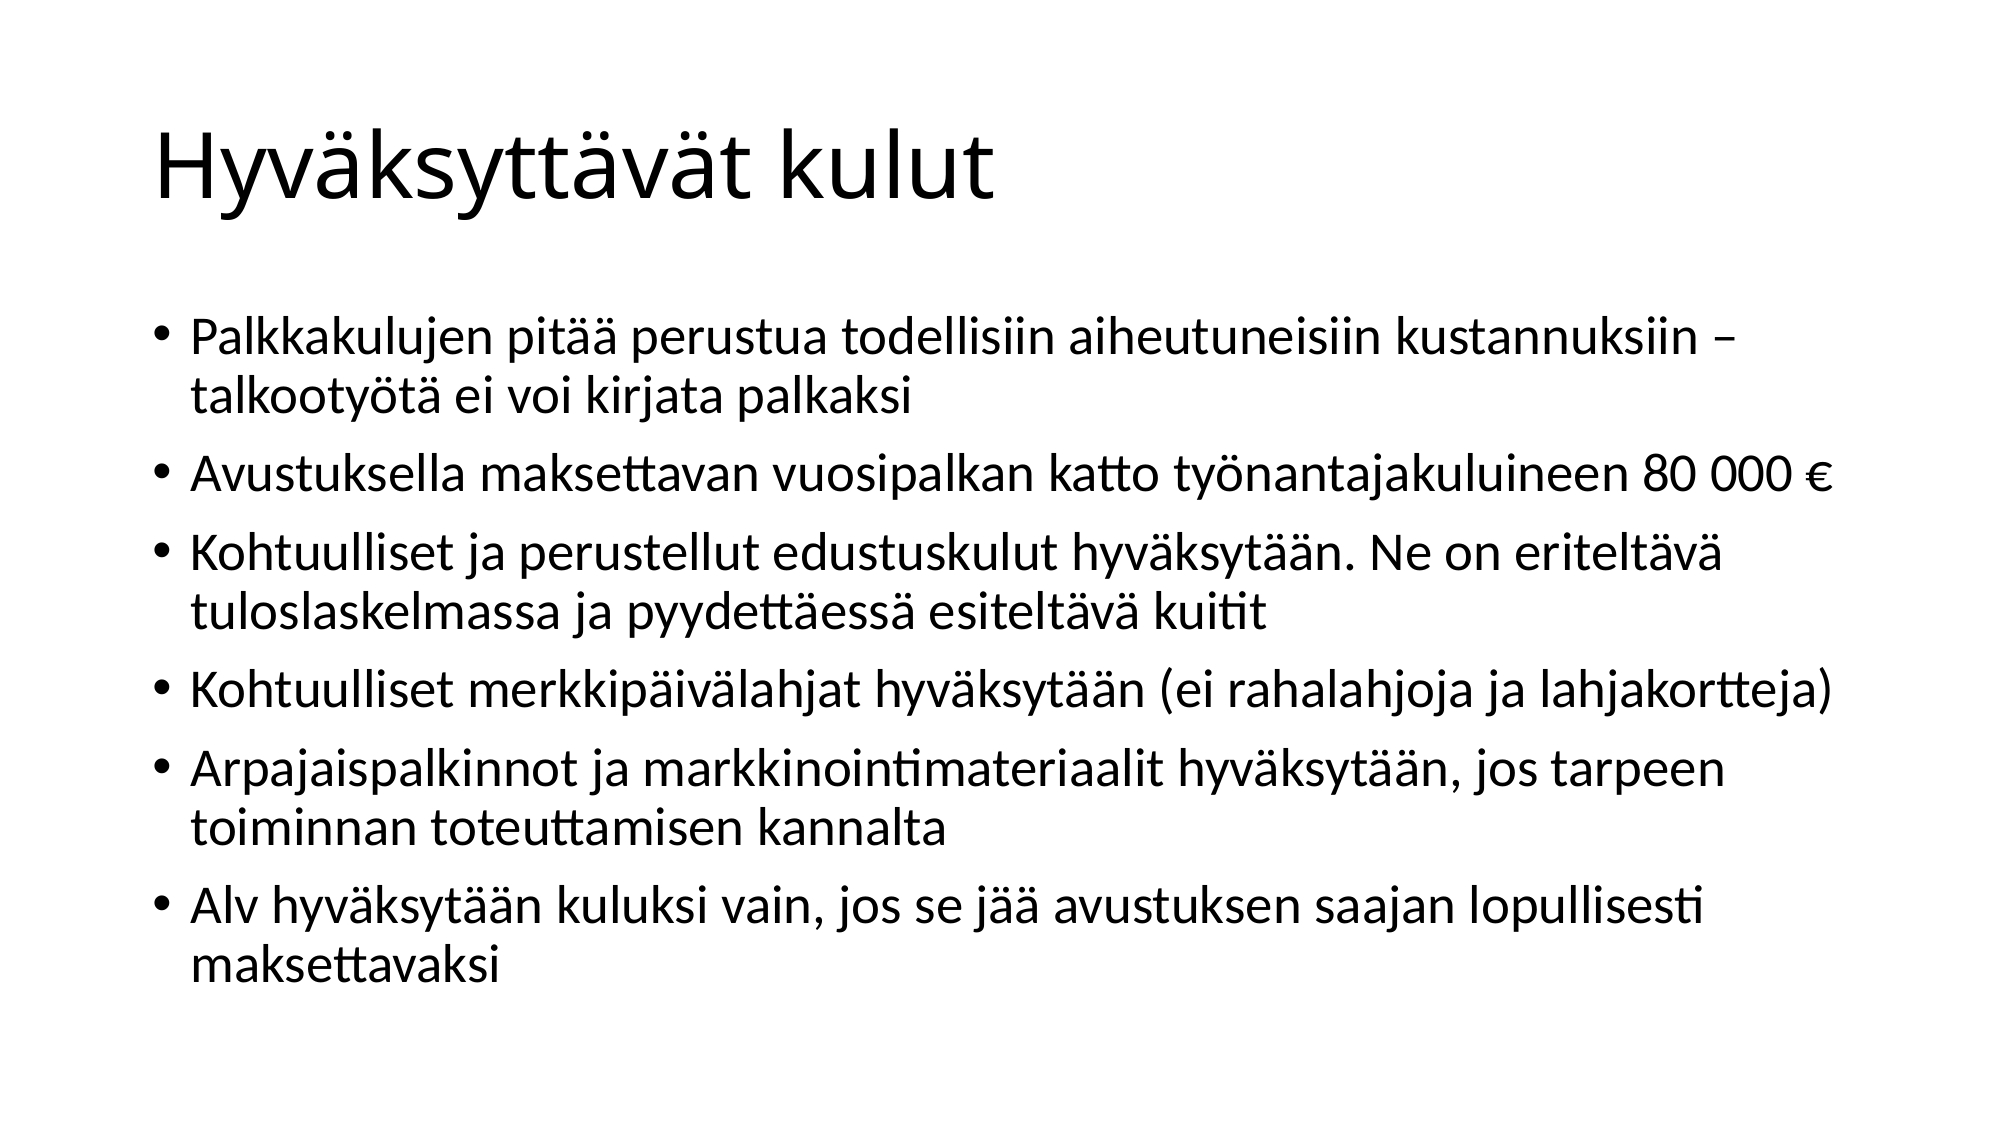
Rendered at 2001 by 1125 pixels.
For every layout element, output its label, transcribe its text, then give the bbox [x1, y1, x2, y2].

list Palkkakulujen pitää perustua todellisiin aiheutuneisiin kustannuksiin – talkootyötä ei voi kirjata palkaksi Avustuksella maksettavan vuosipalkan katto työnantajakuluineen 80 000 € Kohtuulliset ja perustellut edustuskulut hyväksytään. Ne on eriteltävä tuloslaskelmassa ja pyydettäessä esiteltävä kuitit Kohtuulliset merkkipäivälahjat hyväksytään (ei rahalahjoja ja lahjakortteja) Arpajaispalkinnot ja markkinointimateriaalit hyväksytään, jos tarpeen toiminnan toteuttamisen kannalta Alv hyväksytään kuluksi vain, jos se jää avustuksen saajan lopullisesti maksettavaksi [137, 299, 1863, 1014]
title Hyväksyttävät kulut [137, 59, 1863, 278]
